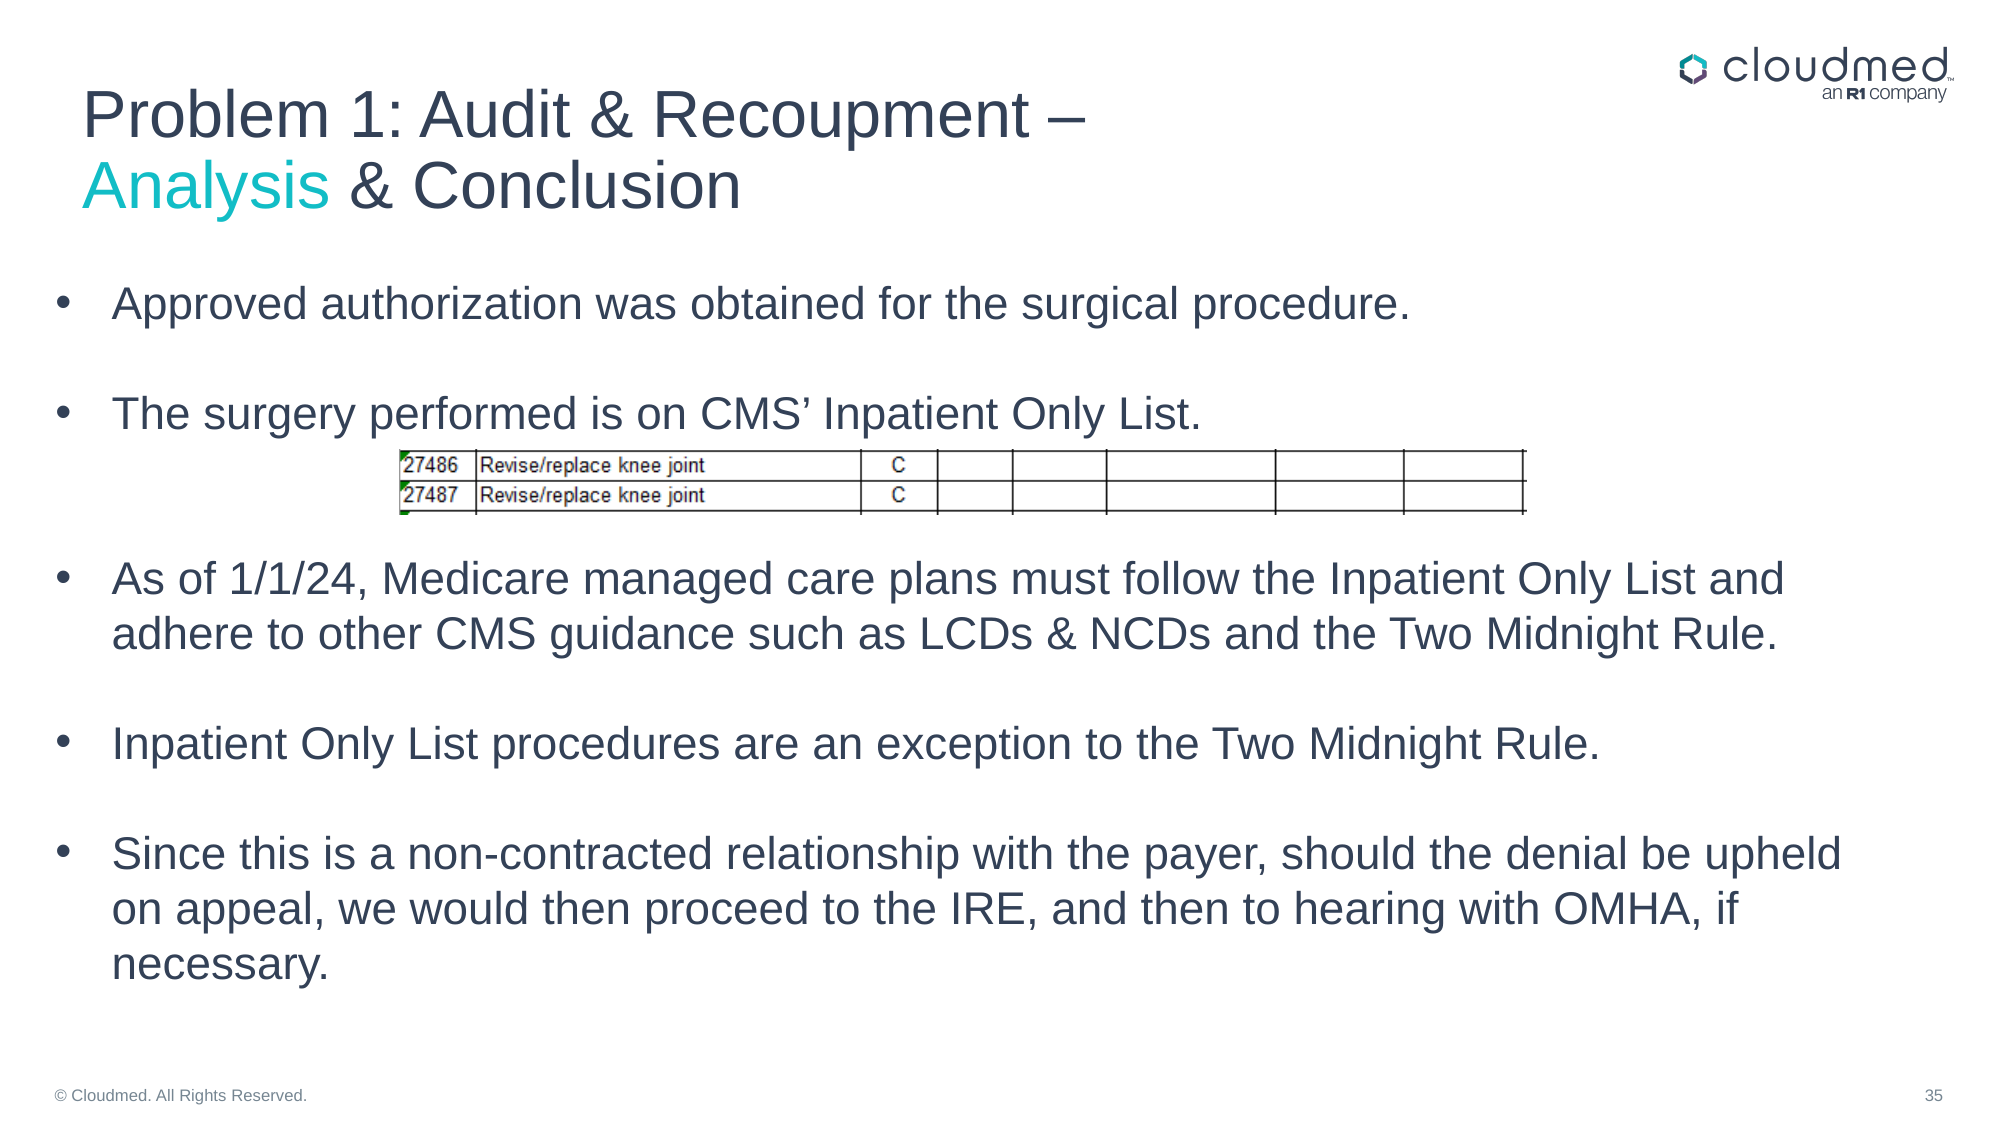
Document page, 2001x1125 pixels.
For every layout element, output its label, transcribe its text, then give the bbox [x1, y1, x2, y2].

footer © Cloudmed. All Rights Reserved. [39, 1065, 429, 1125]
slide_number 35 [1862, 1065, 1959, 1125]
picture [399, 449, 1527, 515]
picture [1671, 36, 1961, 108]
text_box Approved authorization was obtained for the surgical procedure. The surgery performed is on CMS’ Inpatient Only List. As of 1/1/24, Medicare managed care plans must follow the Inpatient Only List and adhere to other CMS guidance such as LCDs & NCDs and the Two Midnight Rule. Inpatient Only List procedures are an exception to the Two Midnight Rule. Since this is a non-contracted relationship with the payer, should the denial be upheld on appeal, we would then proceed to the IRE, and then to hearing with OMHA, if necessary. [39, 266, 1908, 996]
title Problem 1: Audit & Recoupment – Analysis & Conclusion [67, 72, 1563, 166]
